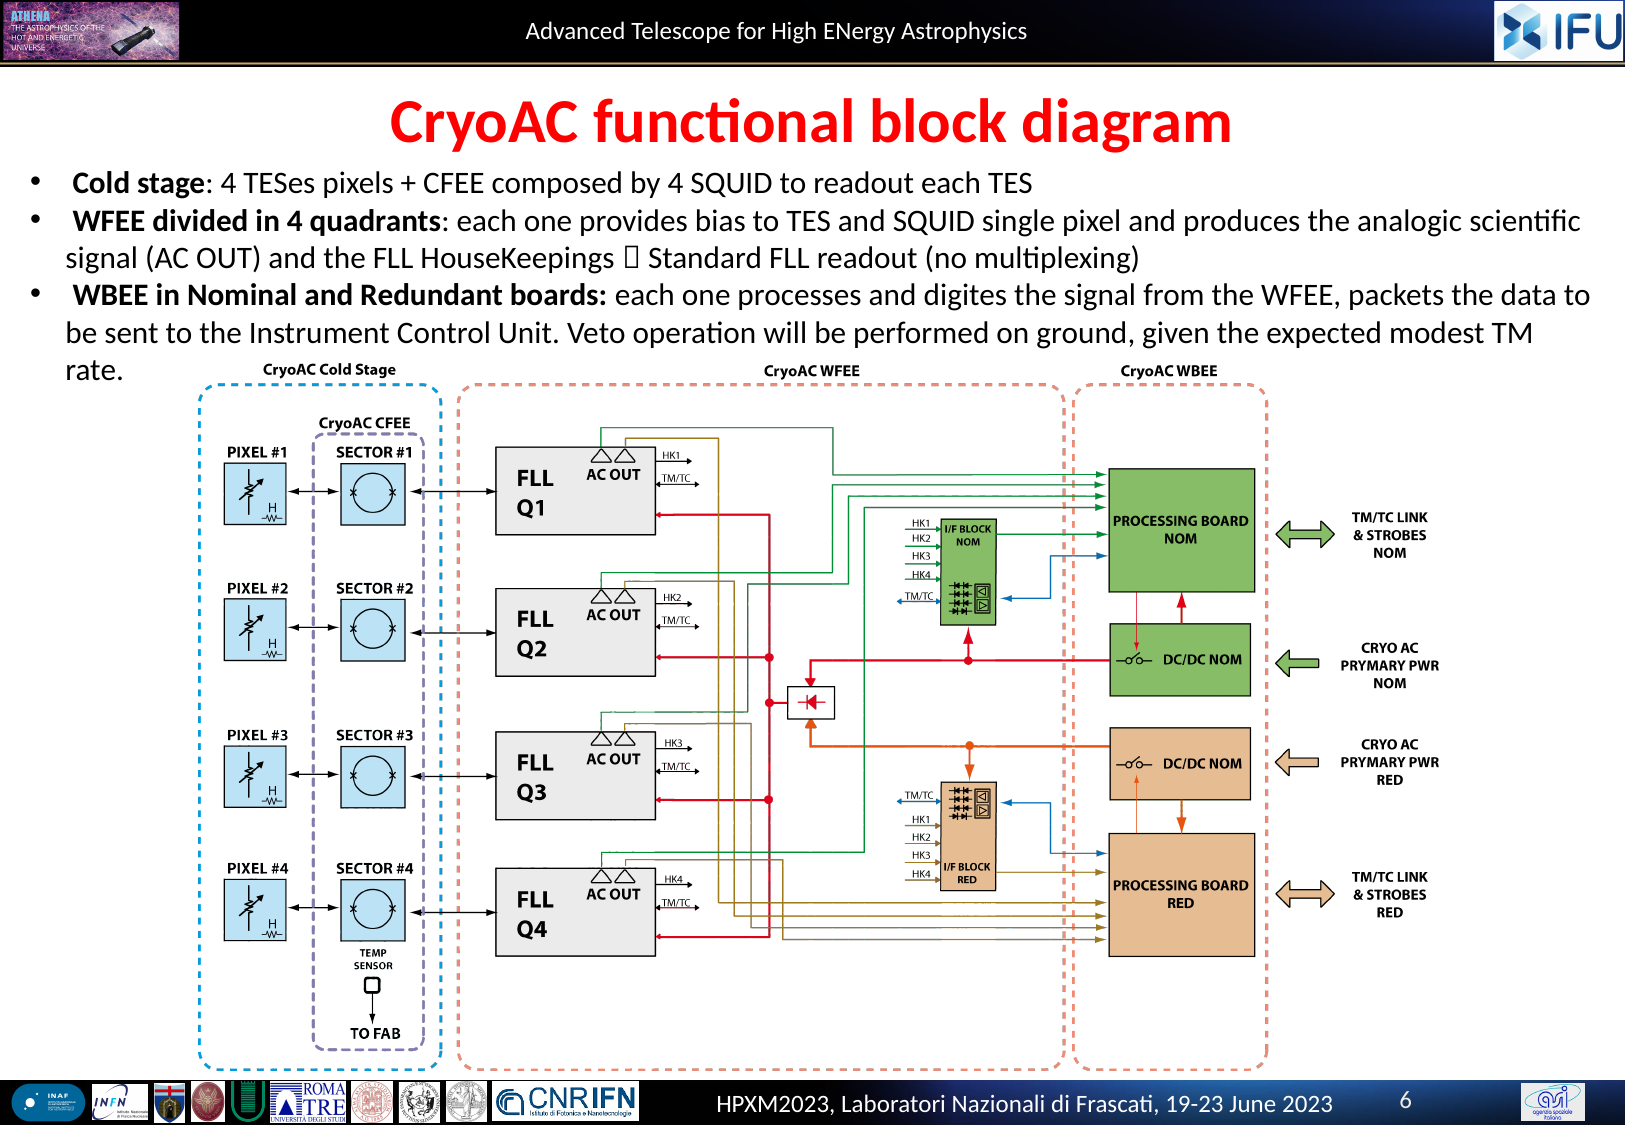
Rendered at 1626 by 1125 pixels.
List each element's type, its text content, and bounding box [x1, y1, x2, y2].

text_box Cold stage: 4 TESes pixels + CFEE composed by 4 SQUID to readout each TES WFEE divided in 4 quadrants: each one provides bias to TES and SQUID single pixel and produces the analogic scientific signal (AC OUT) and the FLL HouseKeepings  Standard FLL readout (no multiplexing) WBEE in Nominal and Redundant boards: each one processes and digites the signal from the WFEE, packets the data to be sent to the Instrument Control Unit. Veto operation will be performed on ground, given the expected modest TM rate. [15, 154, 1616, 395]
picture [0, 0, 1625, 67]
text_box CryoAC functional block diagram [70, 72, 1555, 154]
picture [0, 1080, 1625, 1125]
picture [197, 361, 1439, 1072]
